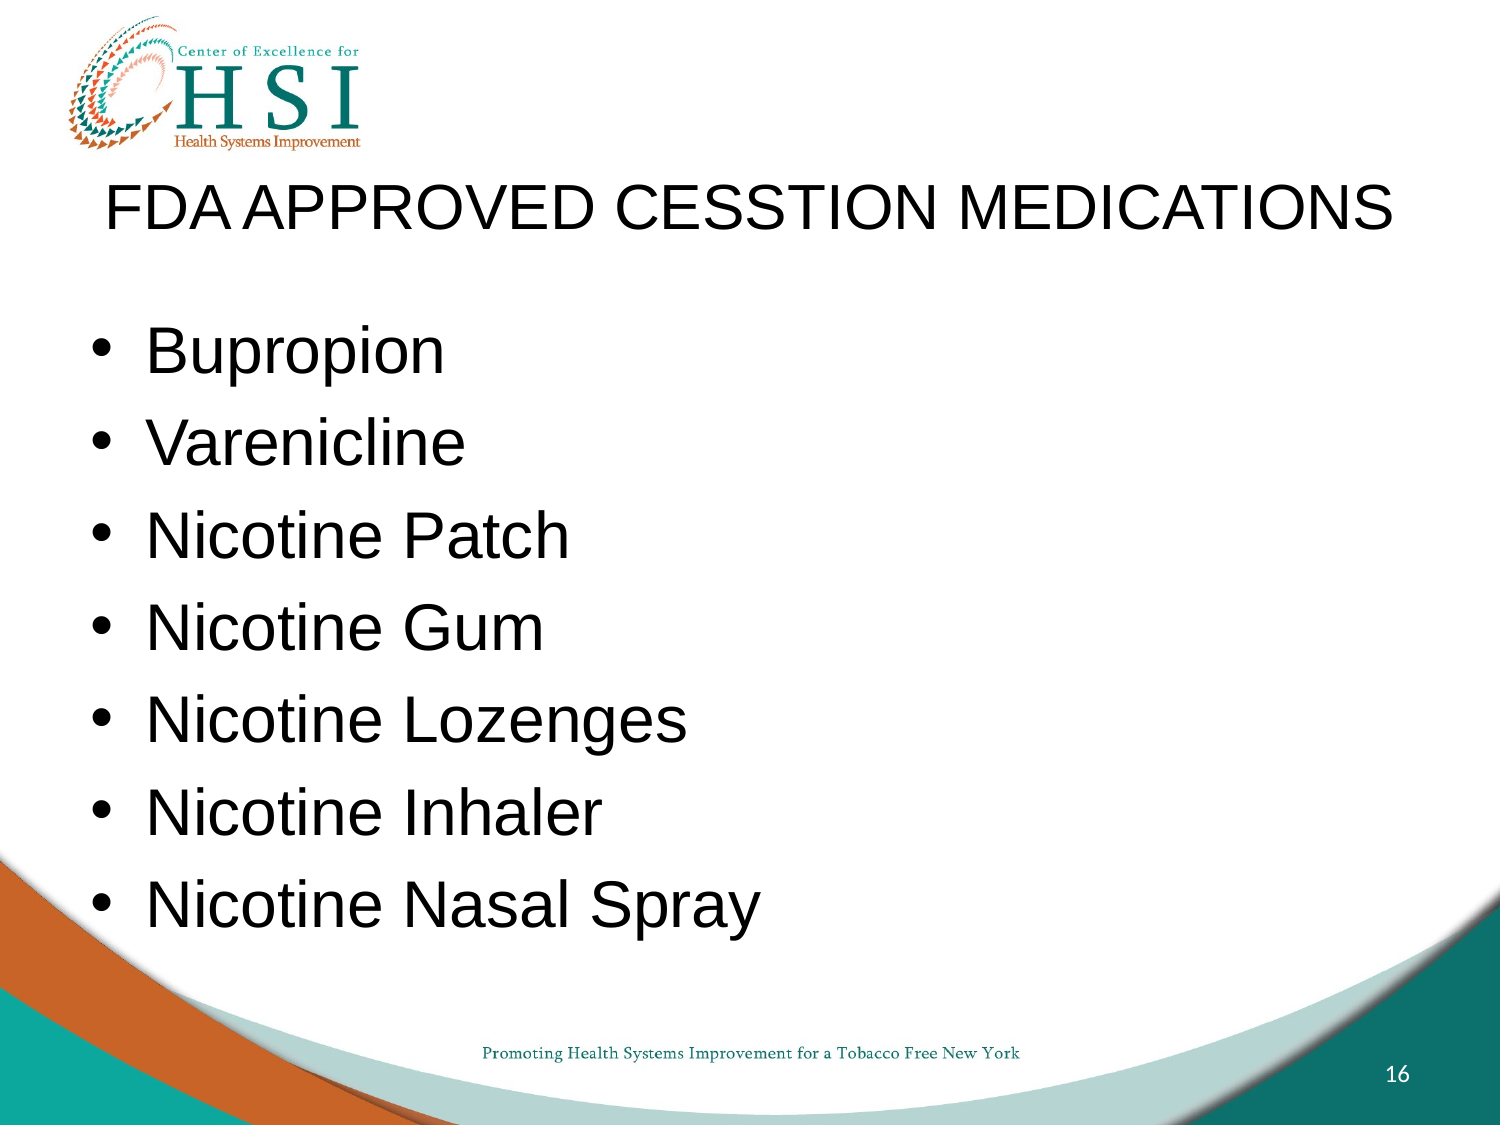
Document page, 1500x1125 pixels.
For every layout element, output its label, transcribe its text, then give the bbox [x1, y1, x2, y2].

slide_number 16 [1074, 1042, 1425, 1103]
picture [0, 0, 1500, 1125]
list Bupropion Varenicline Nicotine Patch Nicotine Gum Nicotine Lozenges Nicotine Inhaler Nicotine Nasal Spray [75, 299, 1425, 950]
title FDA APPROVED CESSTION MEDICATIONS [75, 149, 1425, 258]
